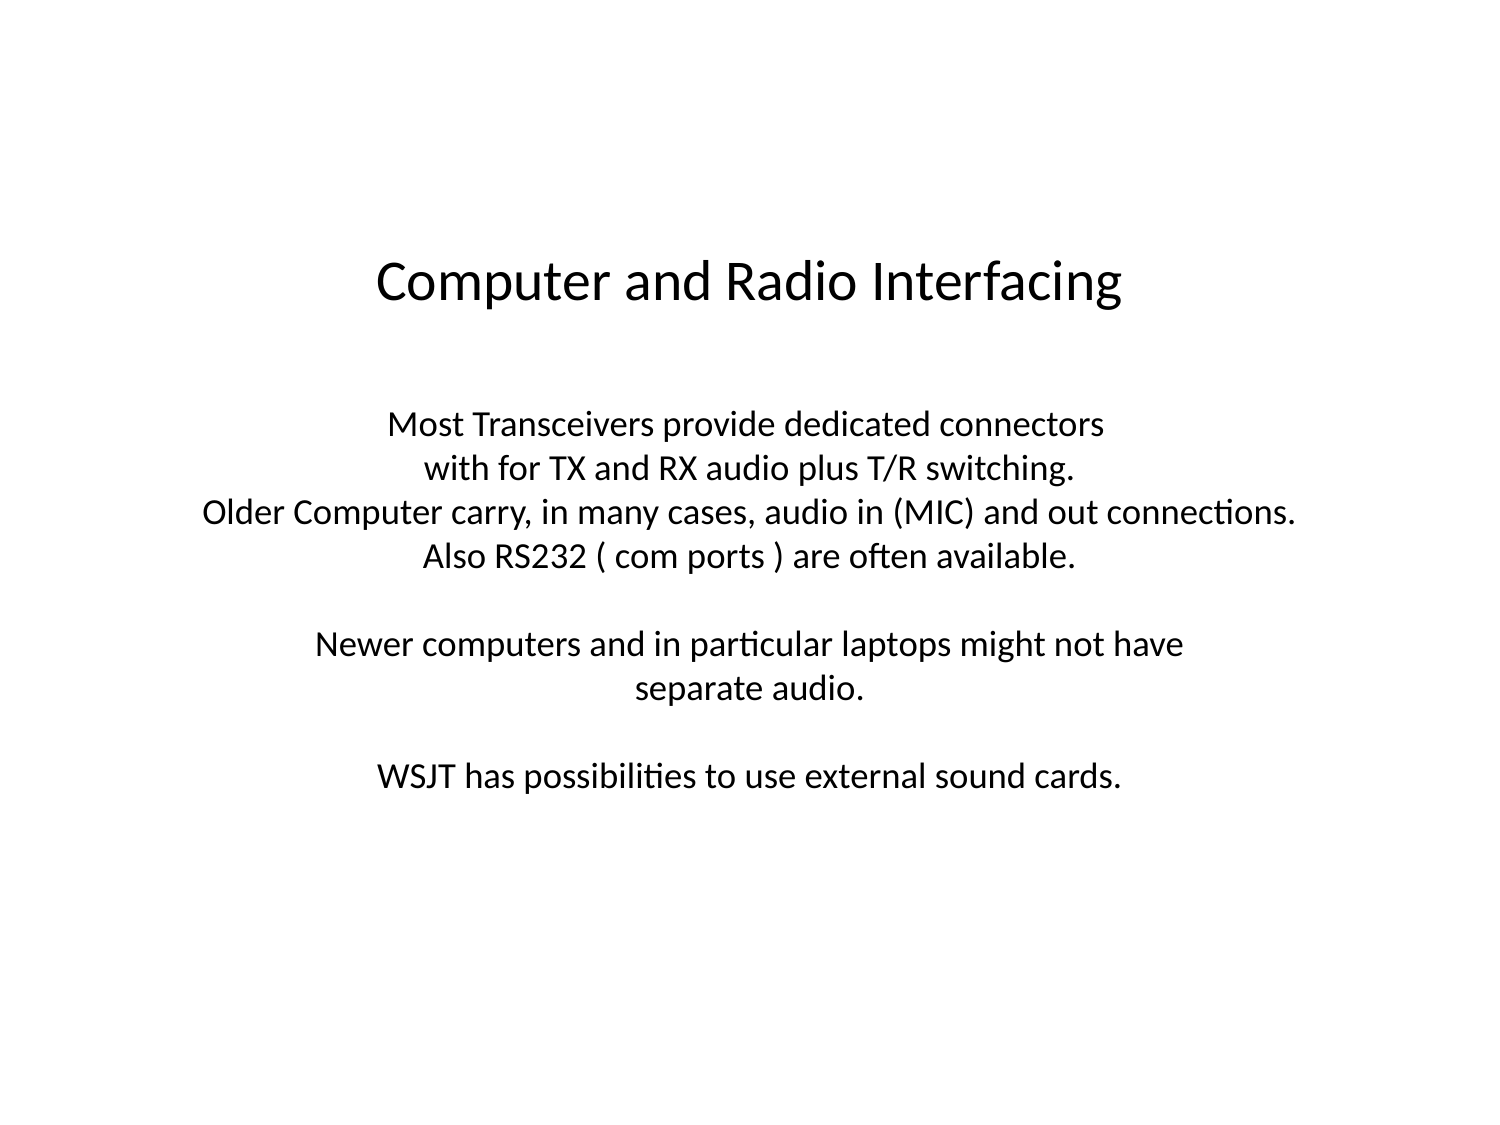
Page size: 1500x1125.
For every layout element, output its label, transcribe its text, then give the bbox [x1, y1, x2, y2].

title Radio Computer Interfacing. Computer and Radio Interfacing Most Transceivers provide dedicated connectors with for TX and RX audio plus T/R switching. Older Computer carry, in many cases, audio in (MIC) and out connections. Also RS232 ( com ports ) are often available. Newer computers and in particular laptops might not have separate audio. WSJT has possibilities to use external sound cards. [0, 0, 1500, 1125]
